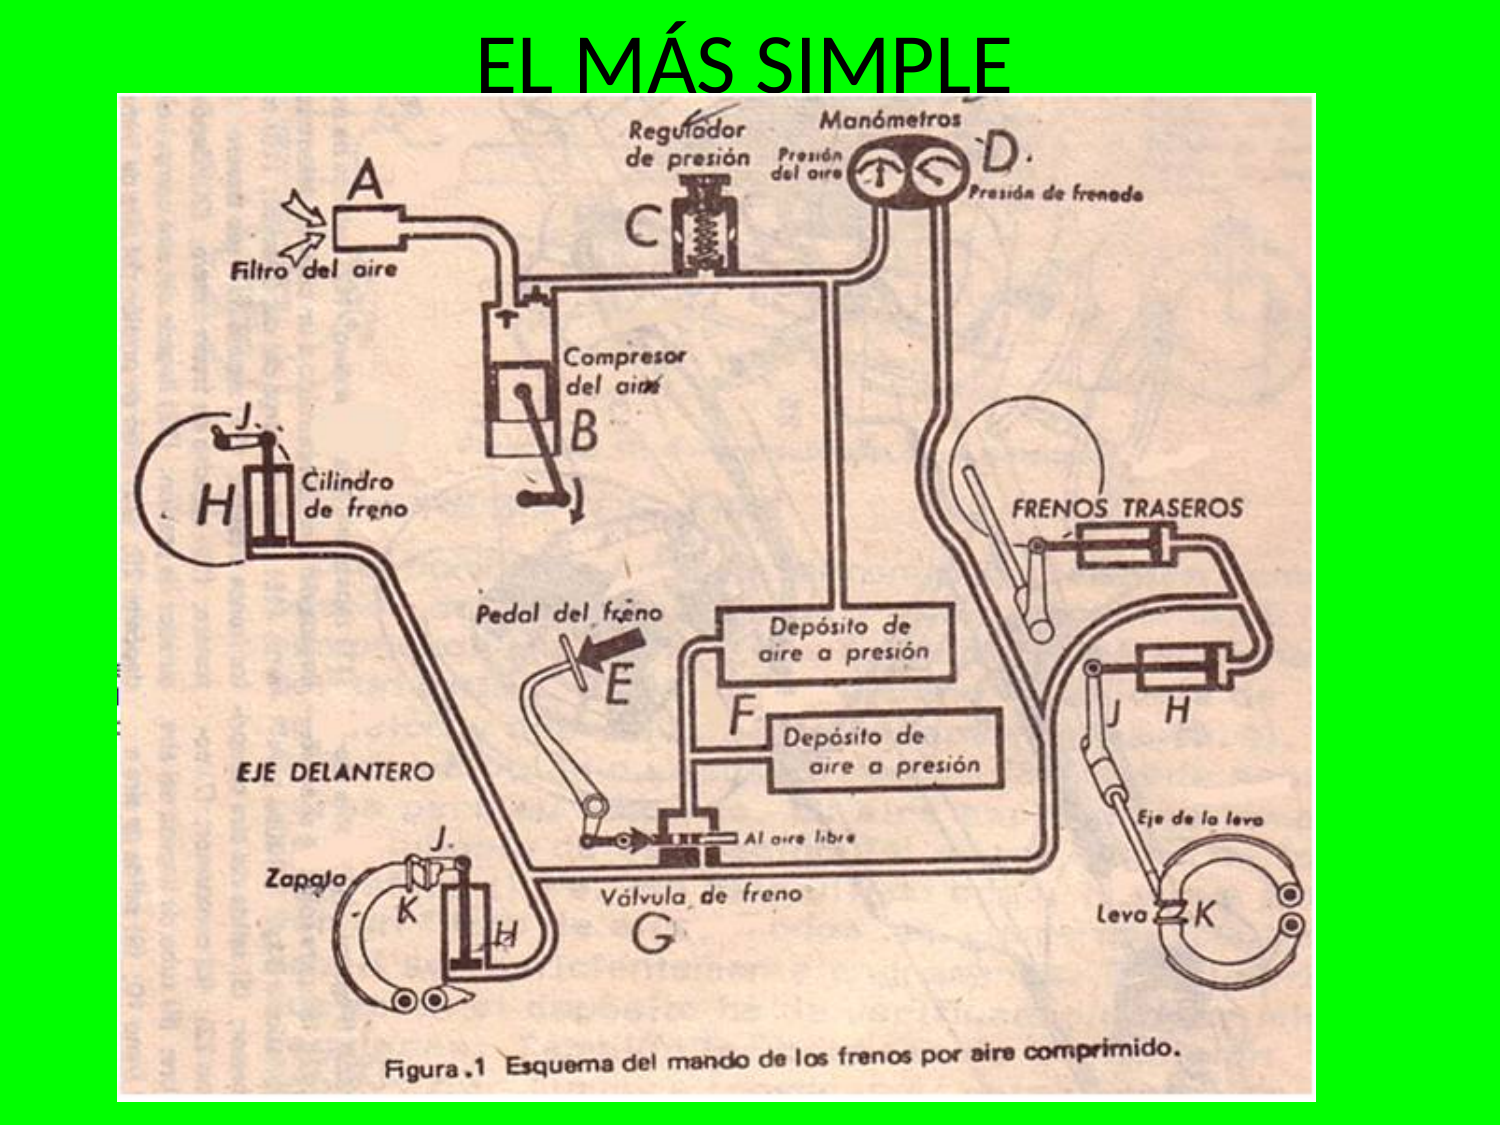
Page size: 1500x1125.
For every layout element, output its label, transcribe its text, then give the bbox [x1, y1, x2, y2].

title EL MÁS SIMPLE [70, 0, 1421, 119]
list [116, 93, 1316, 1102]
